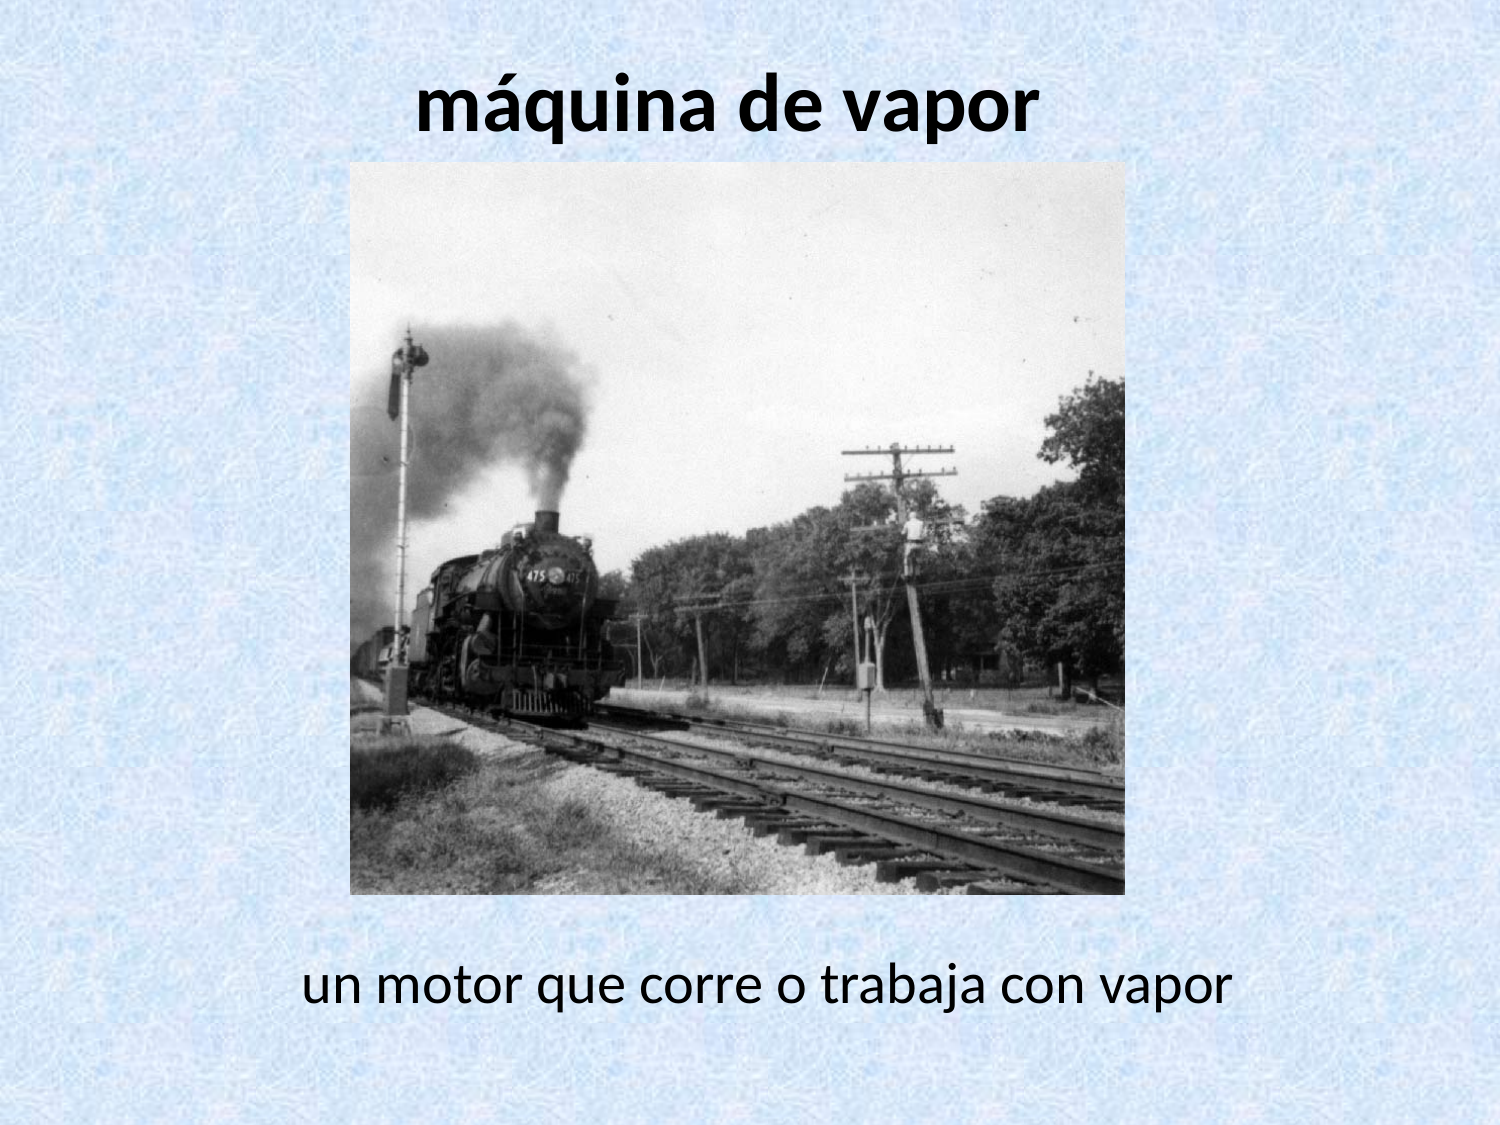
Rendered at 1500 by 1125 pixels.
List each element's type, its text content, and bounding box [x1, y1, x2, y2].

picture [0, 0, 1500, 1125]
text_box un motor que corre o trabaja con vapor [212, 937, 1338, 1023]
text_box máquina de vapor [324, 40, 1150, 156]
